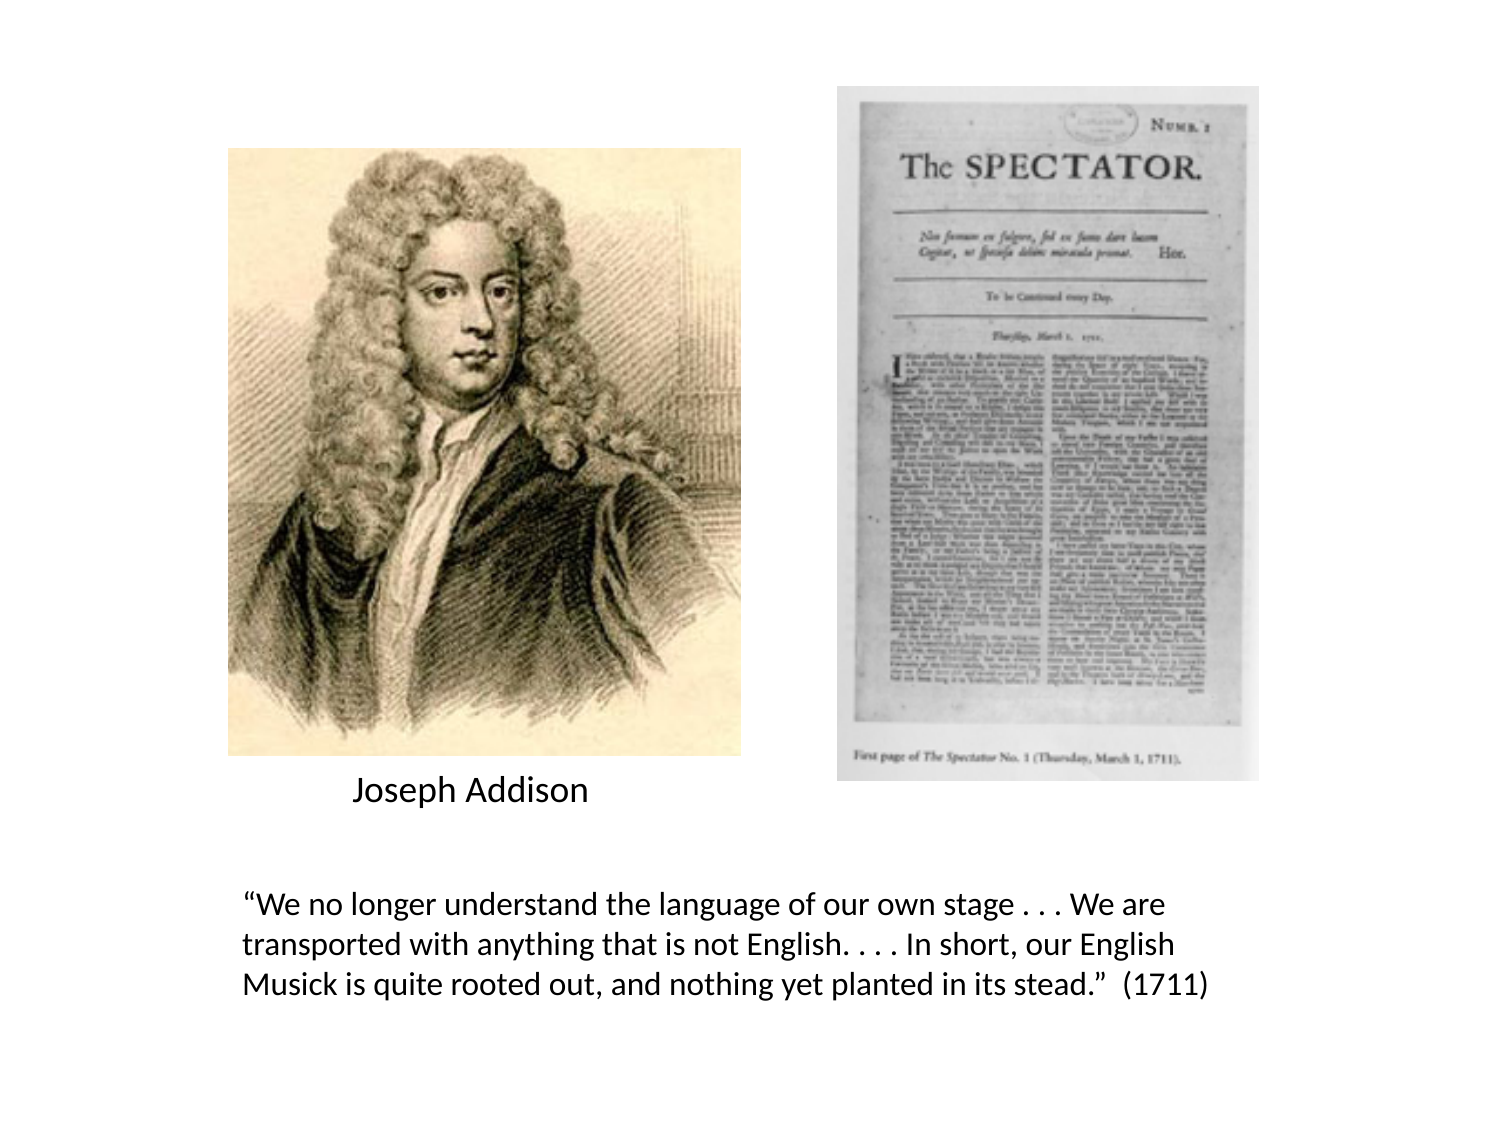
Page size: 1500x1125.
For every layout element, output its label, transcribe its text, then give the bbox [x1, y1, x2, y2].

picture [837, 85, 1259, 781]
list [228, 148, 742, 756]
text_box Joseph Addison [337, 765, 638, 818]
text_box “We no longer understand the language of our own stage . . . We are transported with anything that is not English. . . . In short, our English Musick is quite rooted out, and nothing yet planted in its stead.” (1711) [227, 874, 1253, 1010]
